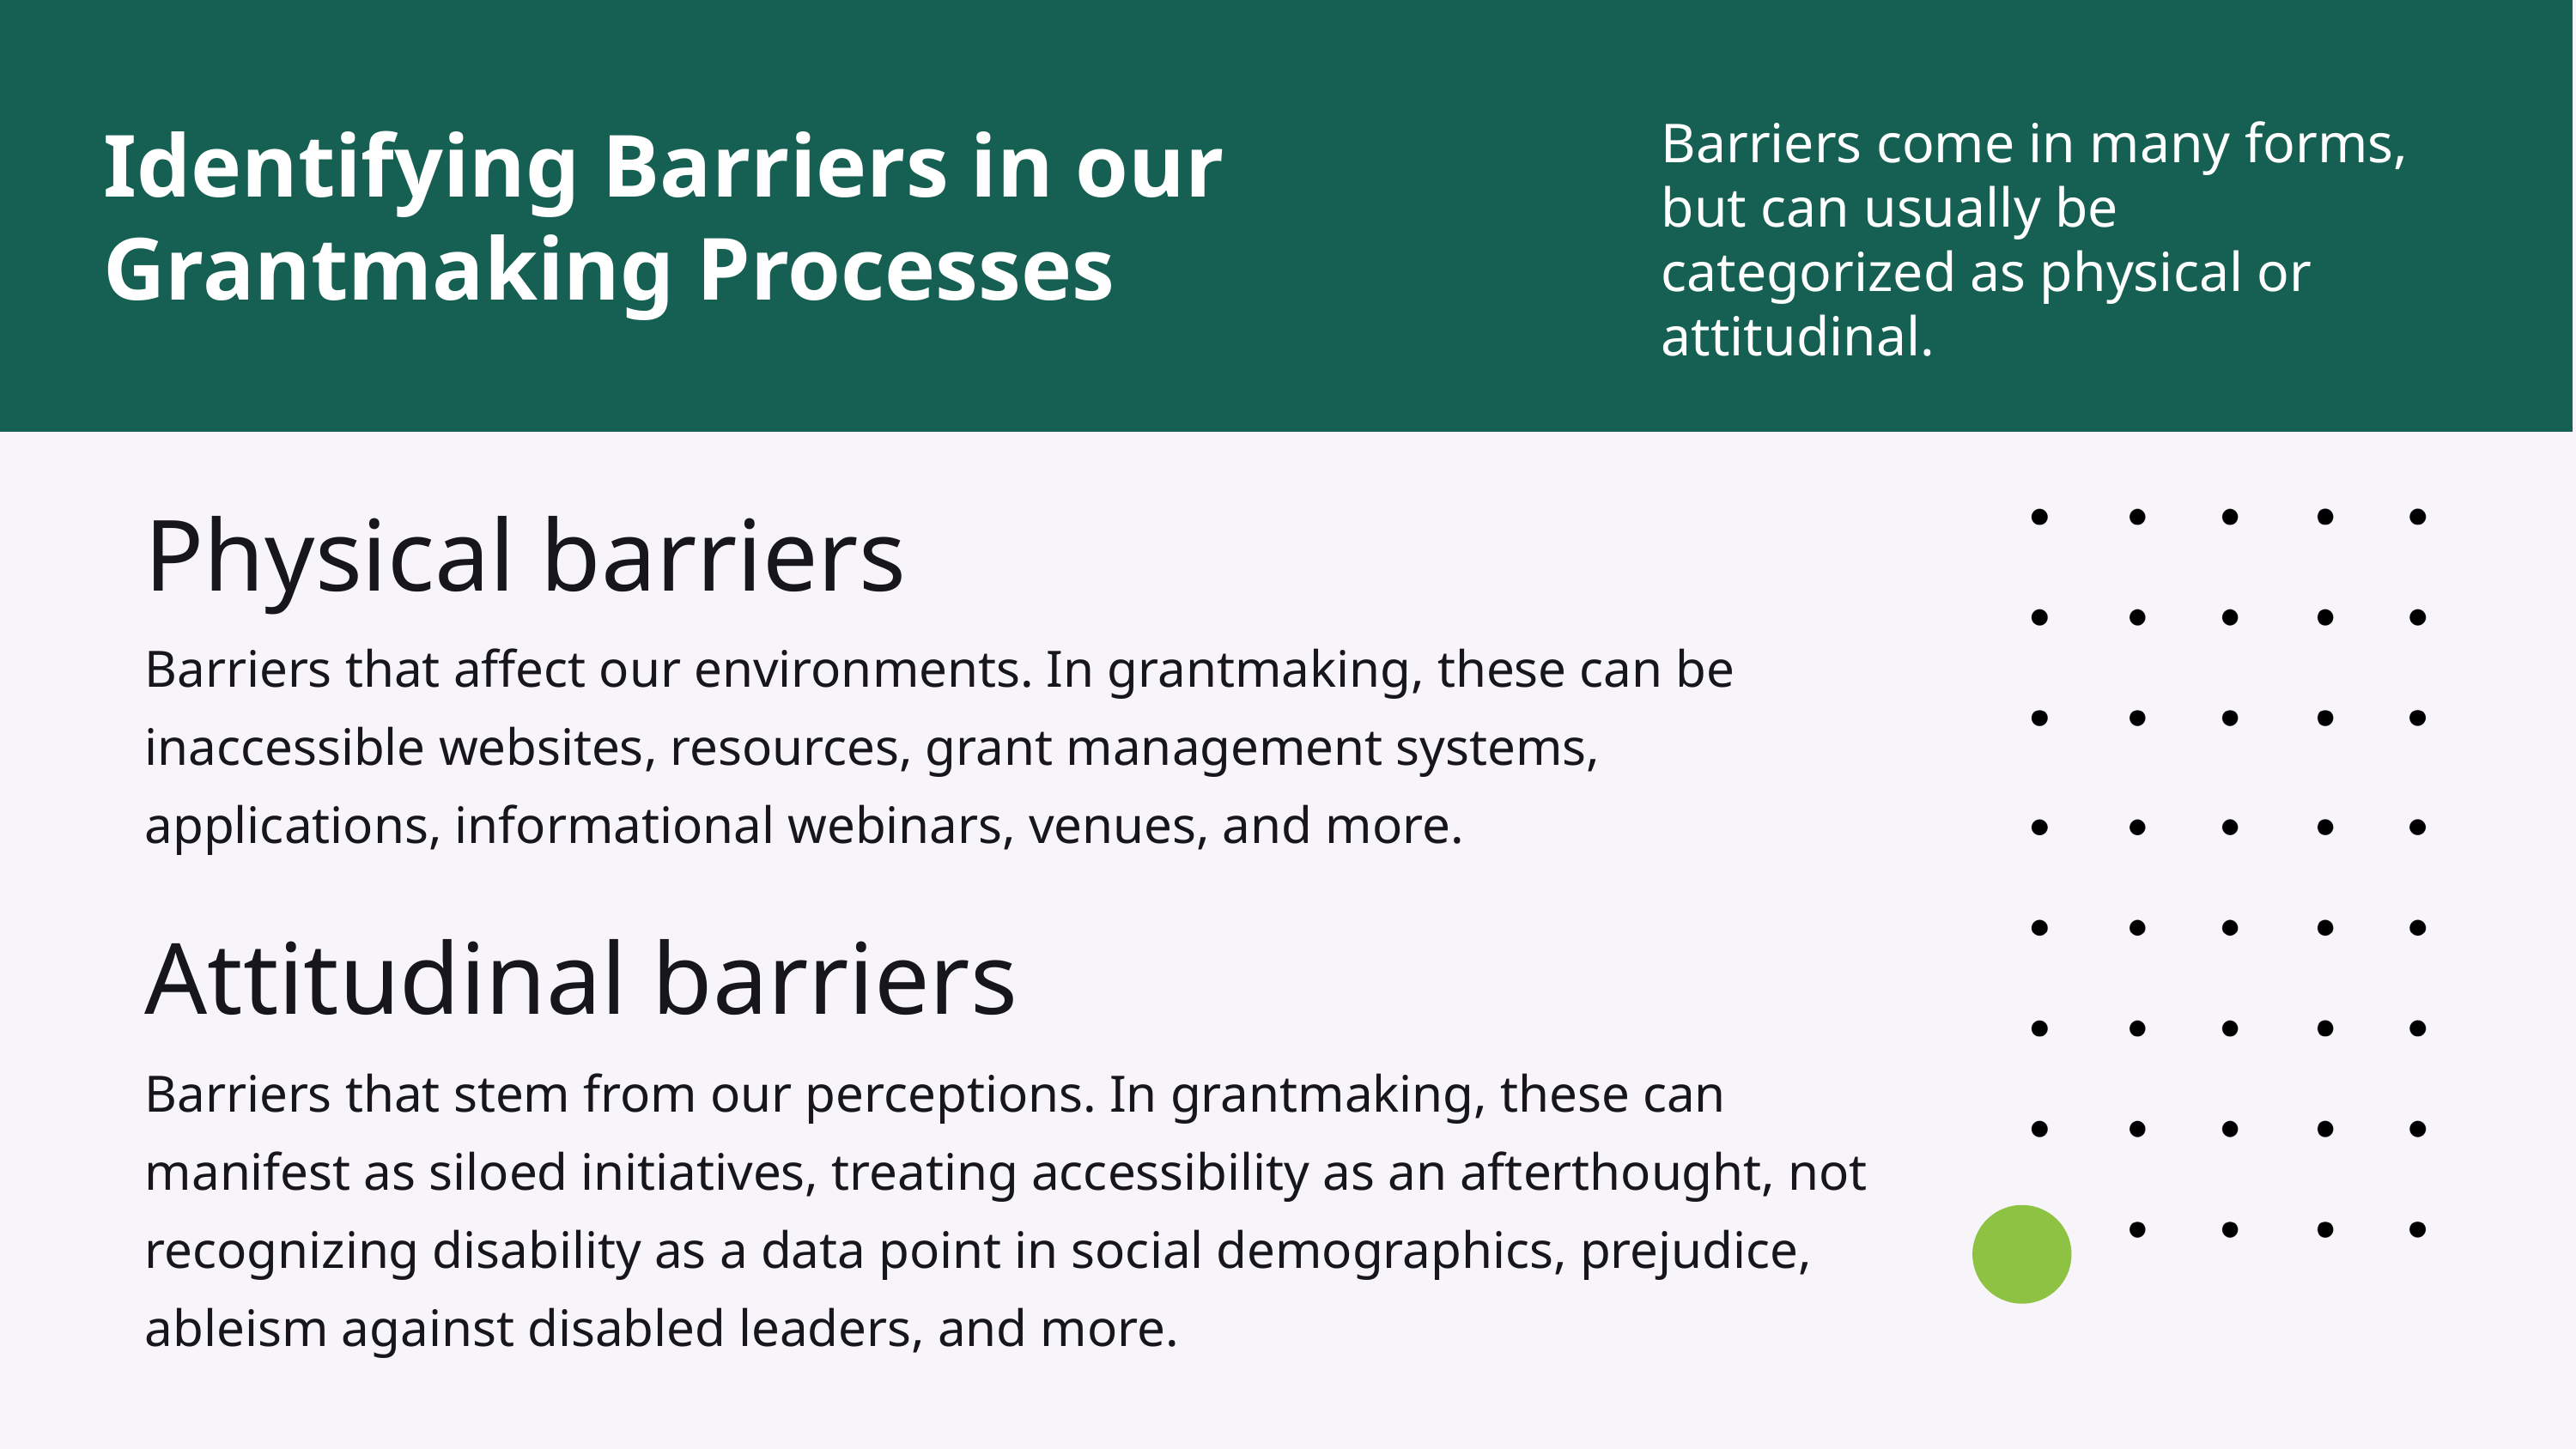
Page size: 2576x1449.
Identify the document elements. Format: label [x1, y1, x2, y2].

picture [2009, 809, 2447, 1244]
picture [2009, 432, 2447, 732]
text_box [1971, 1202, 2072, 1307]
text_box [144, 915, 1884, 1355]
text_box [0, 0, 2573, 432]
text_box [144, 492, 1884, 851]
